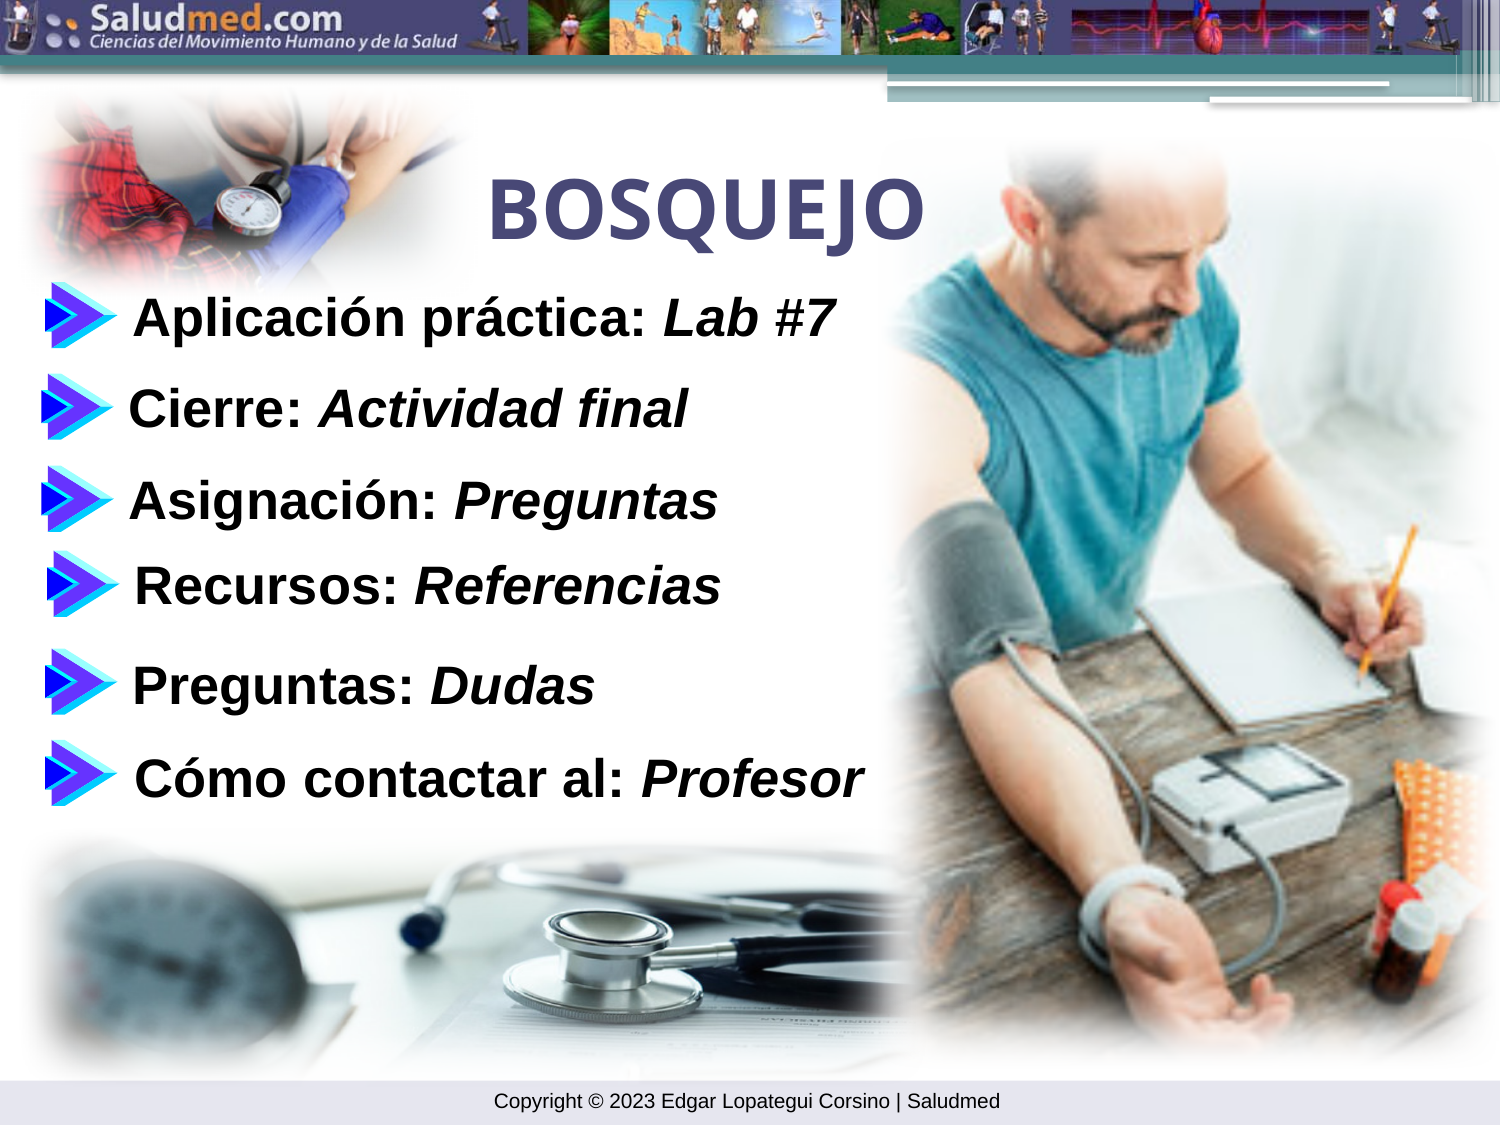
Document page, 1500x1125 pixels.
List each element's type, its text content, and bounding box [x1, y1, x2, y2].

text_box BOSQUEJO [485, 150, 869, 232]
picture [44, 648, 118, 715]
text_box Recursos: Referencias [122, 550, 780, 624]
text_box Asignación: Preguntas [118, 471, 869, 538]
picture [41, 373, 115, 440]
text_box Cierre: Actividad final [117, 378, 752, 446]
picture [0, 0, 1460, 55]
picture [44, 739, 118, 807]
picture [16, 134, 1500, 1089]
text_box Cómo contactar al: Profesor [119, 743, 869, 817]
picture [46, 550, 120, 617]
text_box Aplicación práctica: Lab #7 [121, 287, 869, 355]
picture [16, 81, 479, 349]
picture [41, 465, 115, 532]
text_box Preguntas: Dudas [119, 655, 662, 723]
